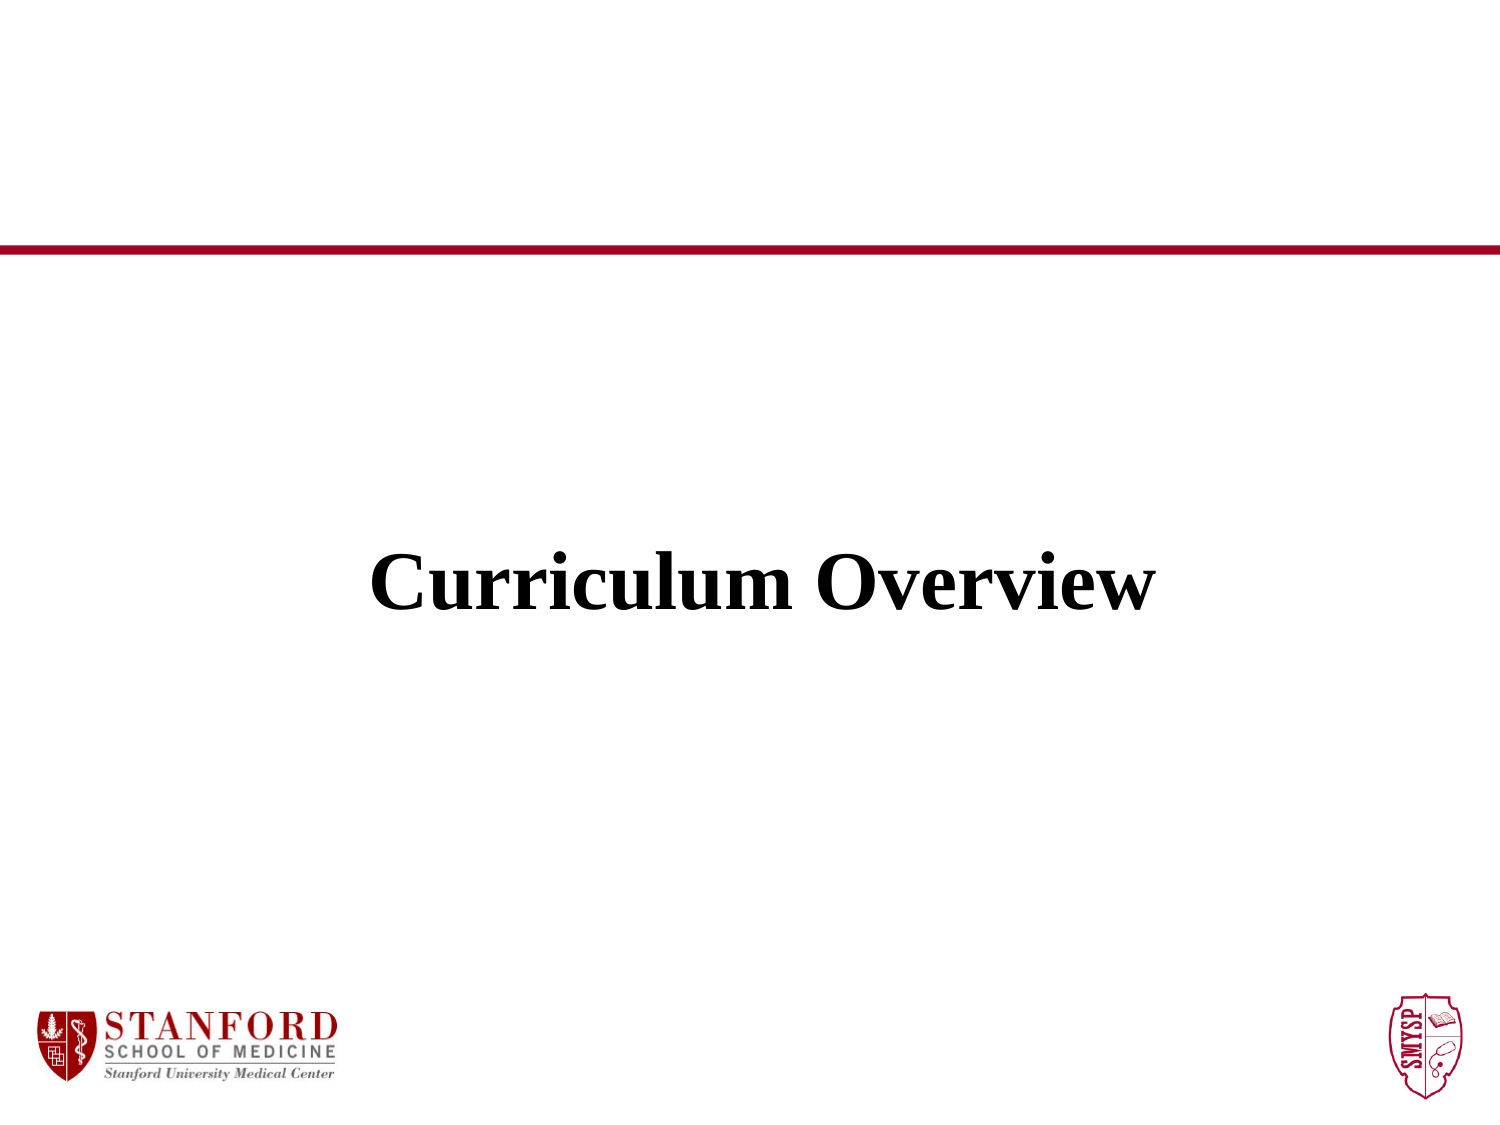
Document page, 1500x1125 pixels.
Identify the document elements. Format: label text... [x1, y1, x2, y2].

picture [37, 1011, 338, 1082]
picture [1387, 992, 1463, 1100]
list Curriculum Overview [124, 387, 1401, 634]
